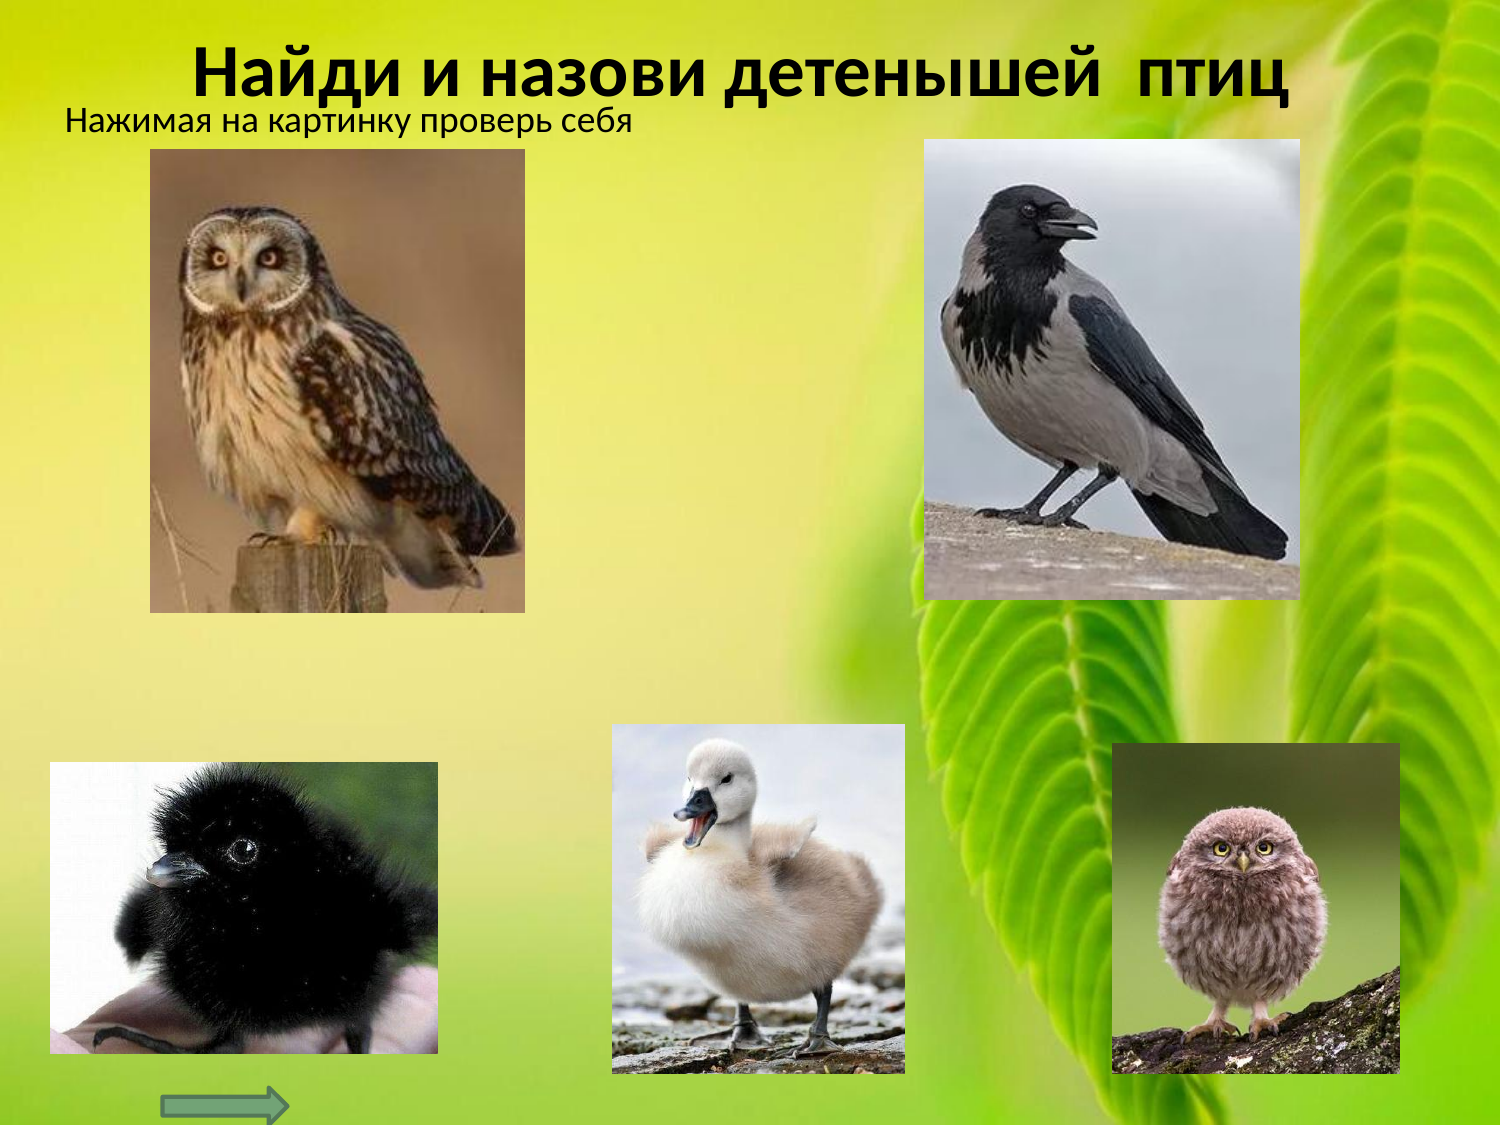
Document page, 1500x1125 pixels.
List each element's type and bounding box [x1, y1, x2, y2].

picture [49, 762, 438, 1054]
picture [1112, 742, 1401, 1074]
list [0, 0, 1500, 1125]
picture [149, 149, 526, 613]
picture [924, 139, 1301, 600]
picture [612, 724, 905, 1075]
